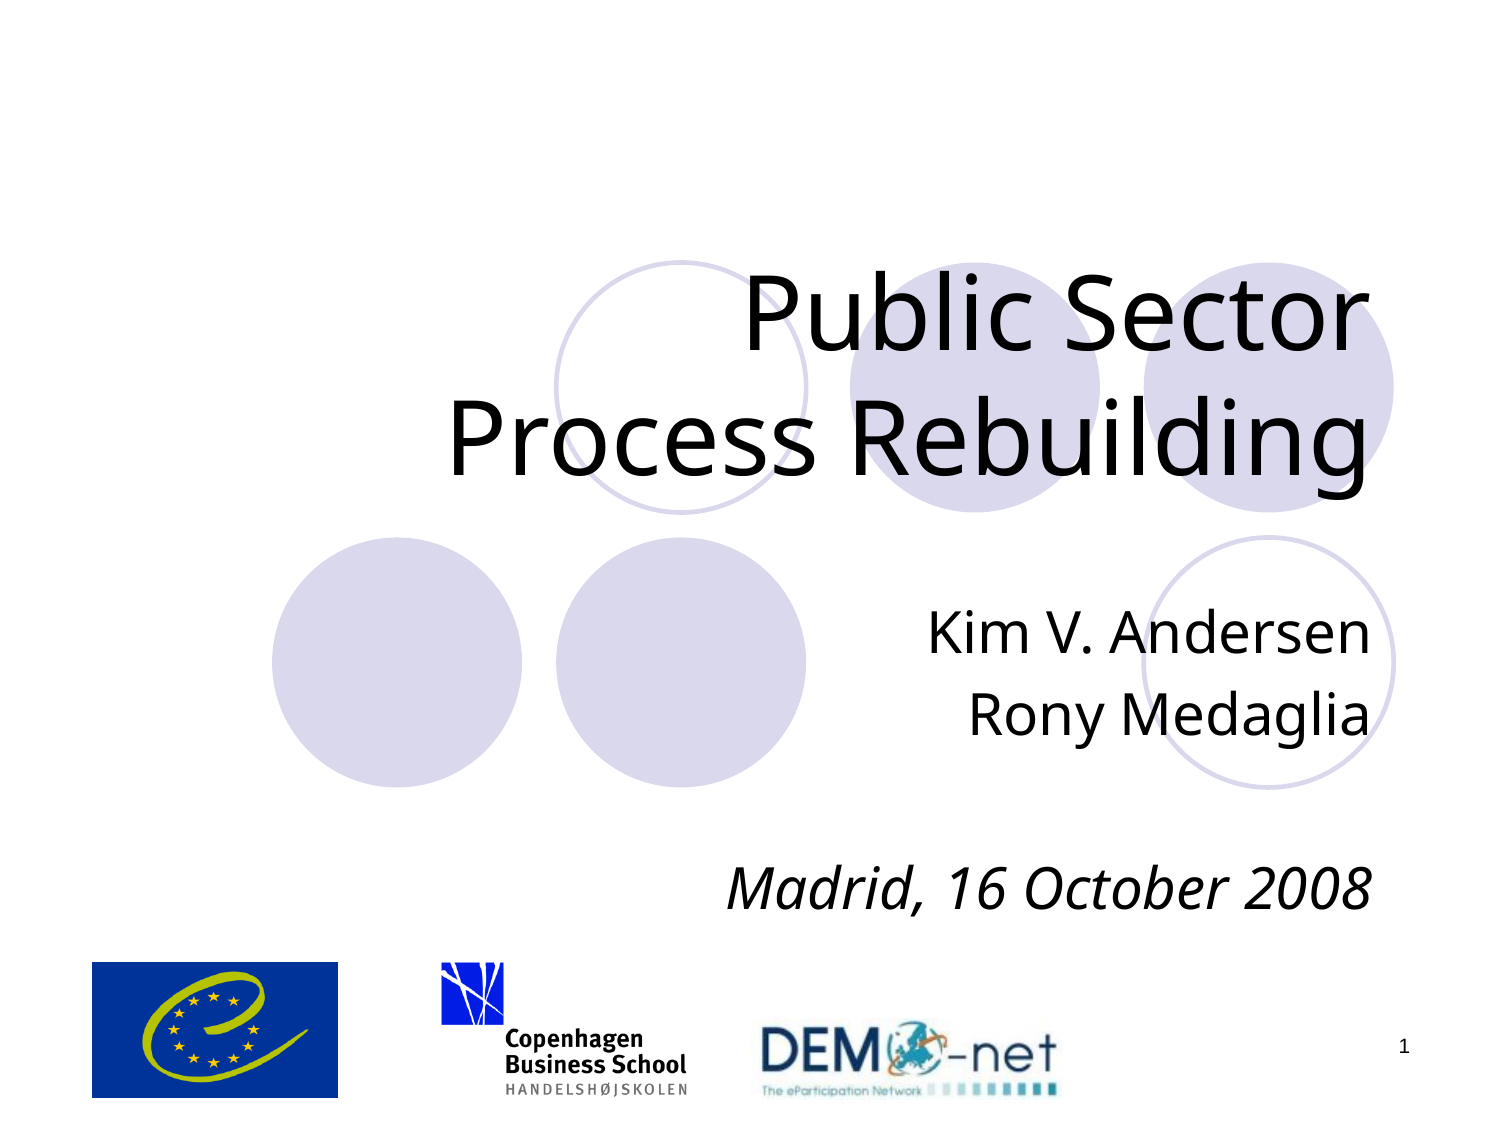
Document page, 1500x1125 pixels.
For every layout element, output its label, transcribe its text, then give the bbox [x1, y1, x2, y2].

slide_number 1 [1074, 1024, 1426, 1101]
picture [441, 962, 688, 1098]
title Public Sector Process Rebuilding [49, 262, 1388, 504]
picture [750, 1018, 1063, 1100]
picture [92, 962, 338, 1098]
subtitle Kim V. Andersen Rony Medaglia Madrid, 16 October 2008 [337, 587, 1388, 876]
